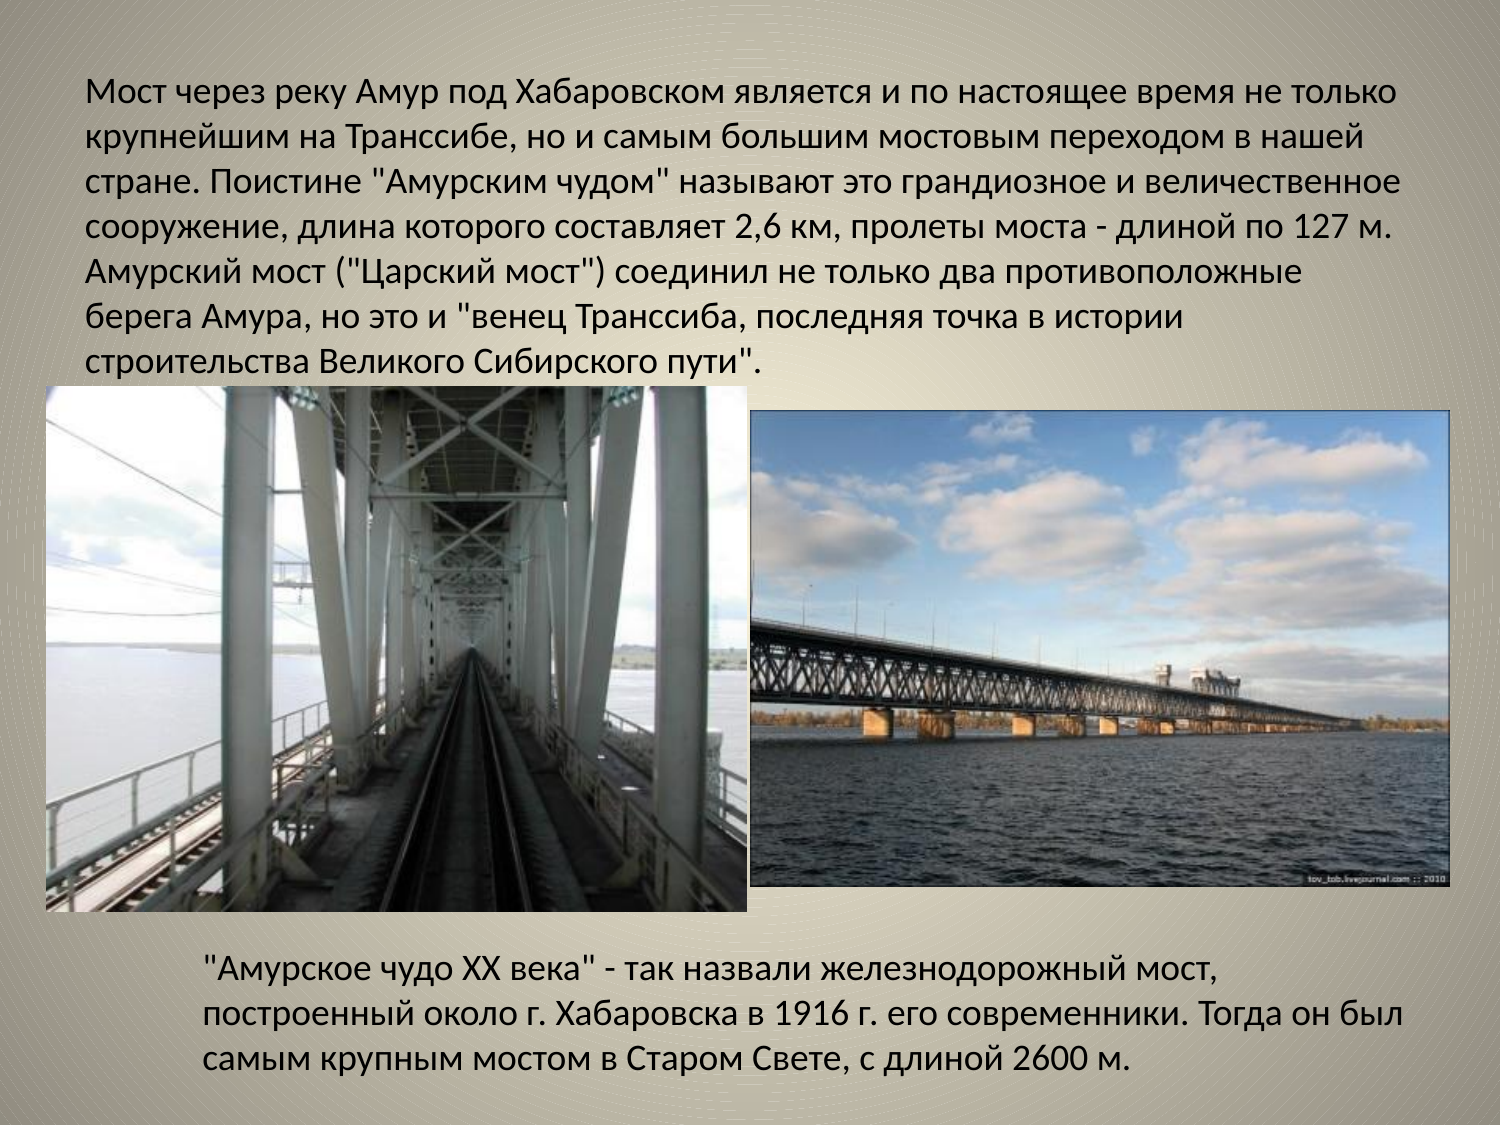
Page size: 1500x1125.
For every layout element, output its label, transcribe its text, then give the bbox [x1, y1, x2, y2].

picture [46, 386, 748, 912]
picture [749, 409, 1451, 887]
text_box "Амурское чудо XX века" - так назвали железнодорожный мост, построенный около г. Хабаровска в 1916 г. его современники. Тогда он был самым крупным мостом в Старом Свете, с длиной 2600 м. [187, 935, 1430, 1125]
text_box Мост через реку Амур под Хабаровском является и по настоящее время не только крупнейшим на Транссибе, но и самым большим мостовым переходом в нашей стране. Поистине "Амурским чудом" называют это грандиозное и величественное сооружение, длина которого составляет 2,6 км, пролеты моста - длиной по 127 м. Амурский мост ("Царский мост") соединил не только два противоположные берега Амура, но это и "венец Транссиба, последняя точка в истории строительства Великого Сибирского пути". [70, 58, 1418, 389]
